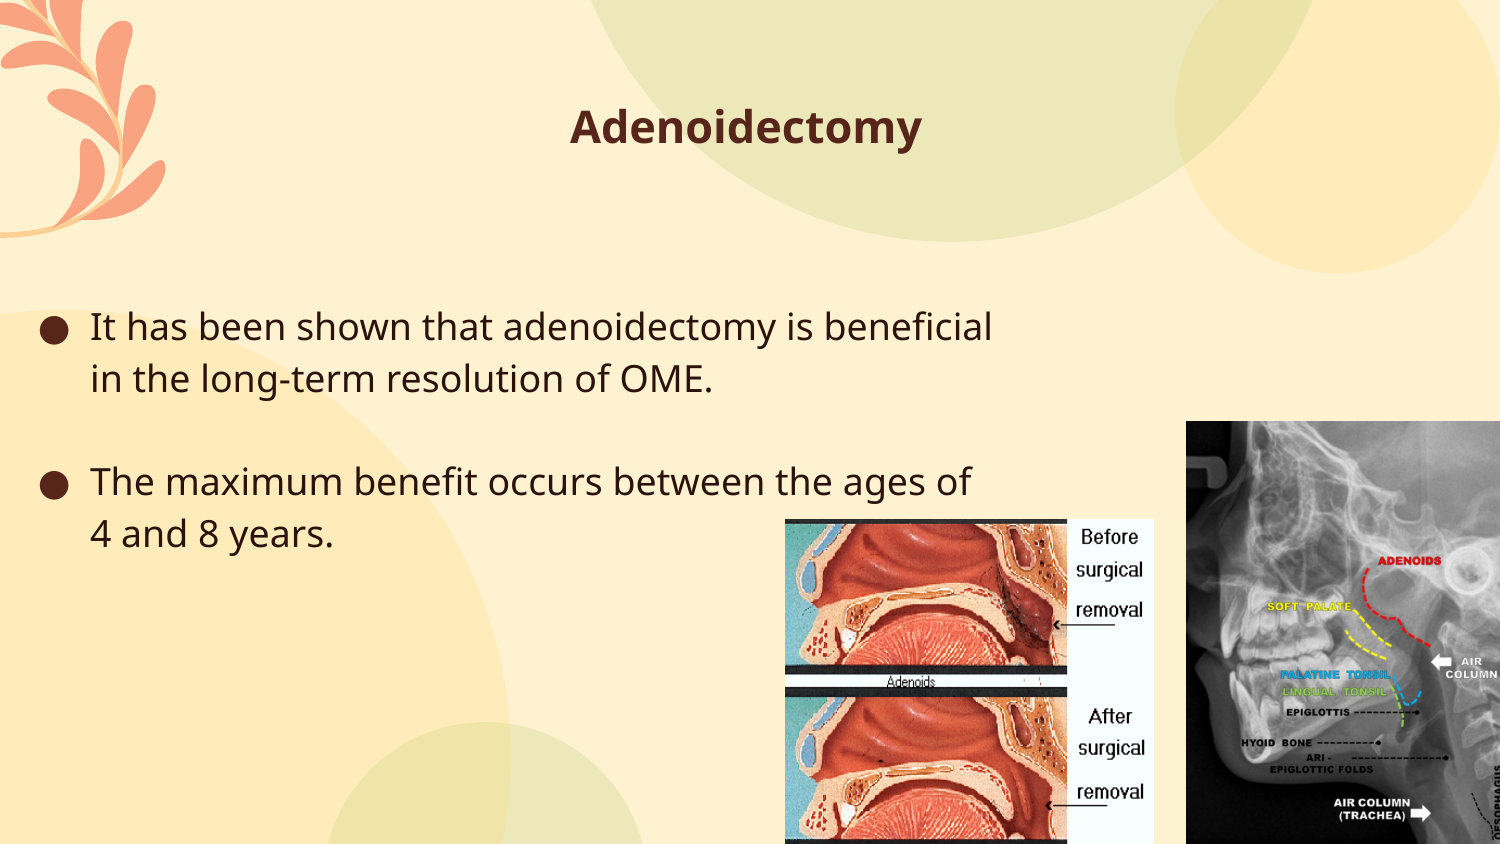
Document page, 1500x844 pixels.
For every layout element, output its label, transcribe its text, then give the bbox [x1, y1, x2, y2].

picture [784, 518, 1155, 844]
title Adenoidectomy [116, 75, 1384, 168]
list It has been shown that adenoidectomy is beneficial in the long-term resolution of OME. The maximum benefit occurs between the ages of 4 and 8 years. [0, 281, 1019, 652]
picture [1185, 421, 1500, 844]
